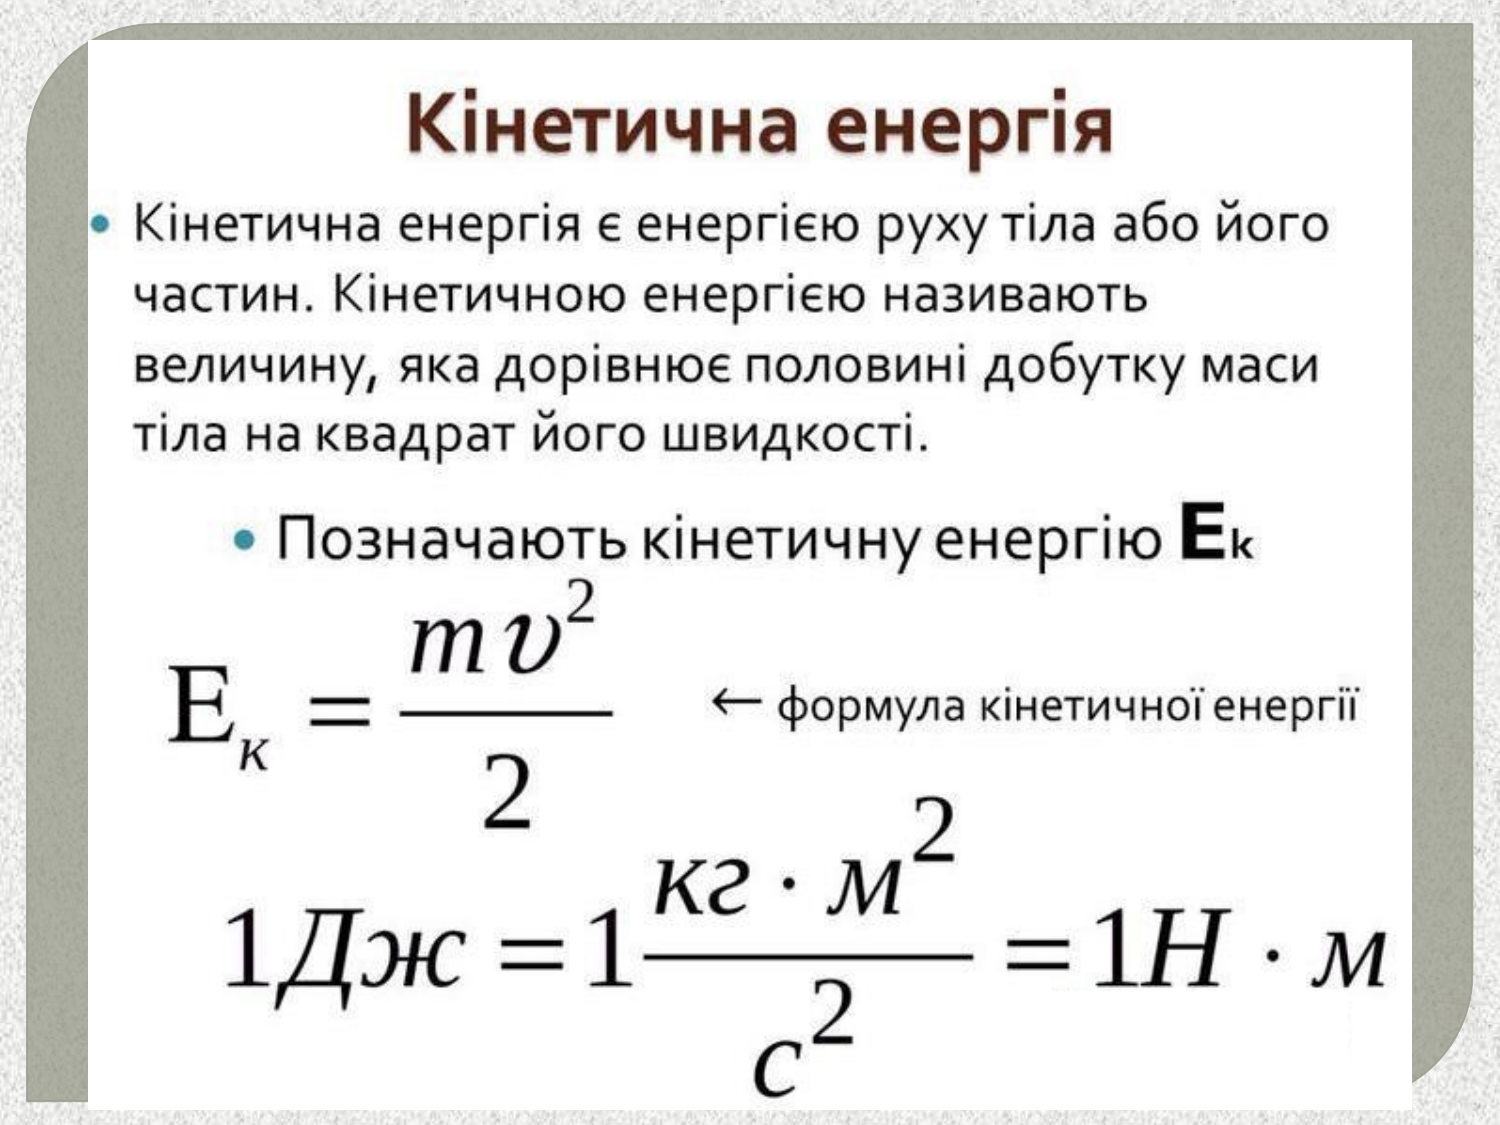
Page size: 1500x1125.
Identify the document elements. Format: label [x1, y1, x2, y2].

list [88, 40, 1412, 1111]
picture [0, 0, 1500, 1125]
